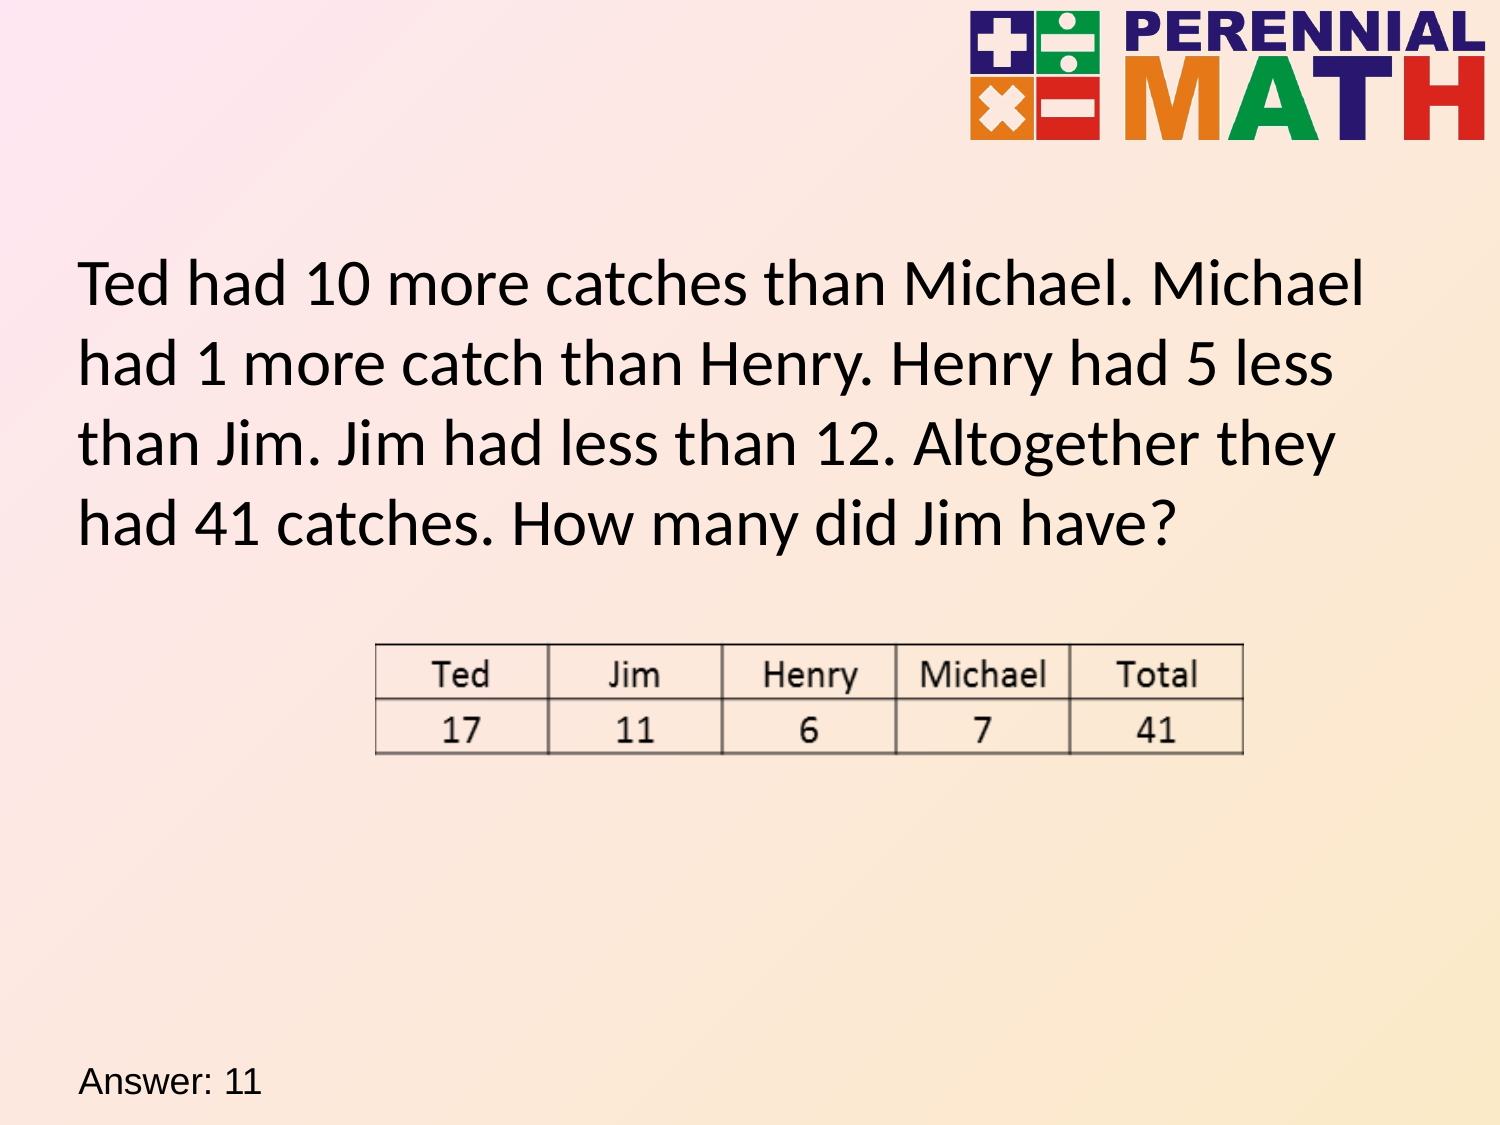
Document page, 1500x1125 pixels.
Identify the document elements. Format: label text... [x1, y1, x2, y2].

picture [374, 637, 1244, 779]
text_box Ted had 10 more catches than Michael. Michael had 1 more catch than Henry. Henry had 5 less than Jim. Jim had less than 12. Altogether they had 41 catches. How many did Jim have? [62, 231, 1463, 567]
text_box Answer: 11 [63, 1049, 278, 1110]
picture [956, 7, 1487, 143]
